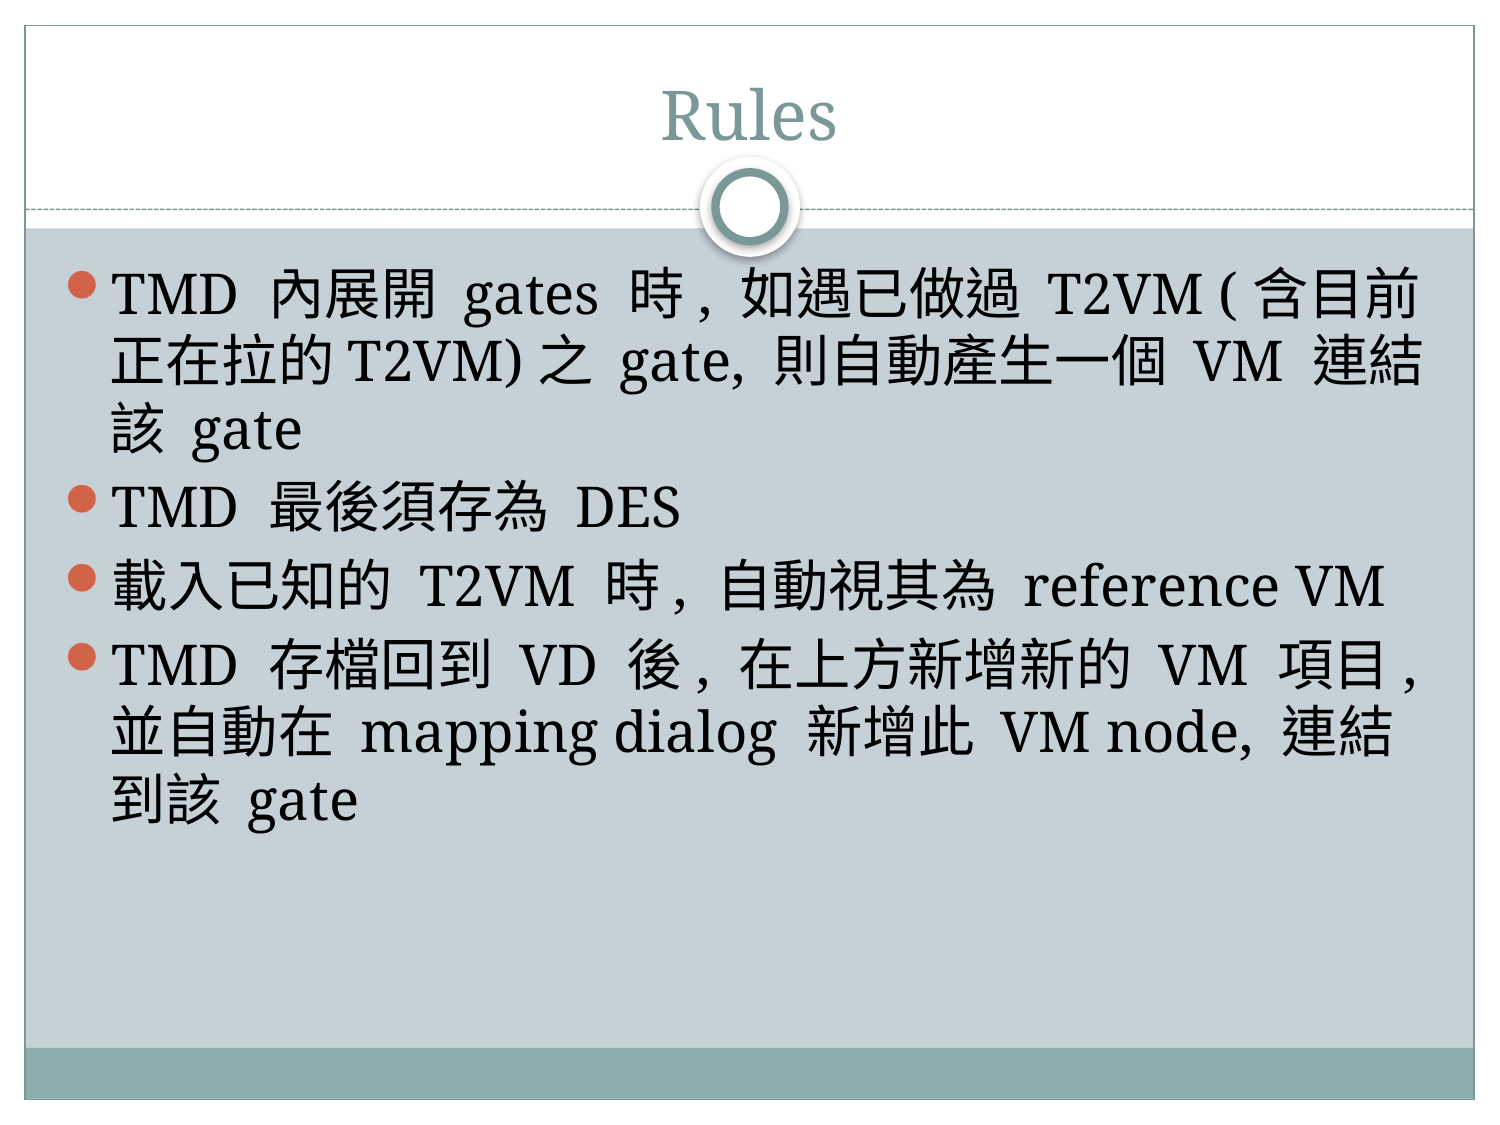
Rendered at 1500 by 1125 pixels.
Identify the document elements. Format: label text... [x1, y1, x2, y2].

list TMD 內展開 gates 時, 如遇已做過 T2VM (含目前正在拉的T2VM)之 gate, 則自動產生一個 VM 連結該 gate TMD 最後須存為 DES 載入已知的 T2VM 時, 自動視其為 reference VM TMD 存檔回到 VD 後, 在上方新增新的 VM 項目, 並自動在 mapping dialog 新增此 VM node, 連結到該 gate [49, 250, 1445, 1001]
title Rules [49, 37, 1450, 162]
